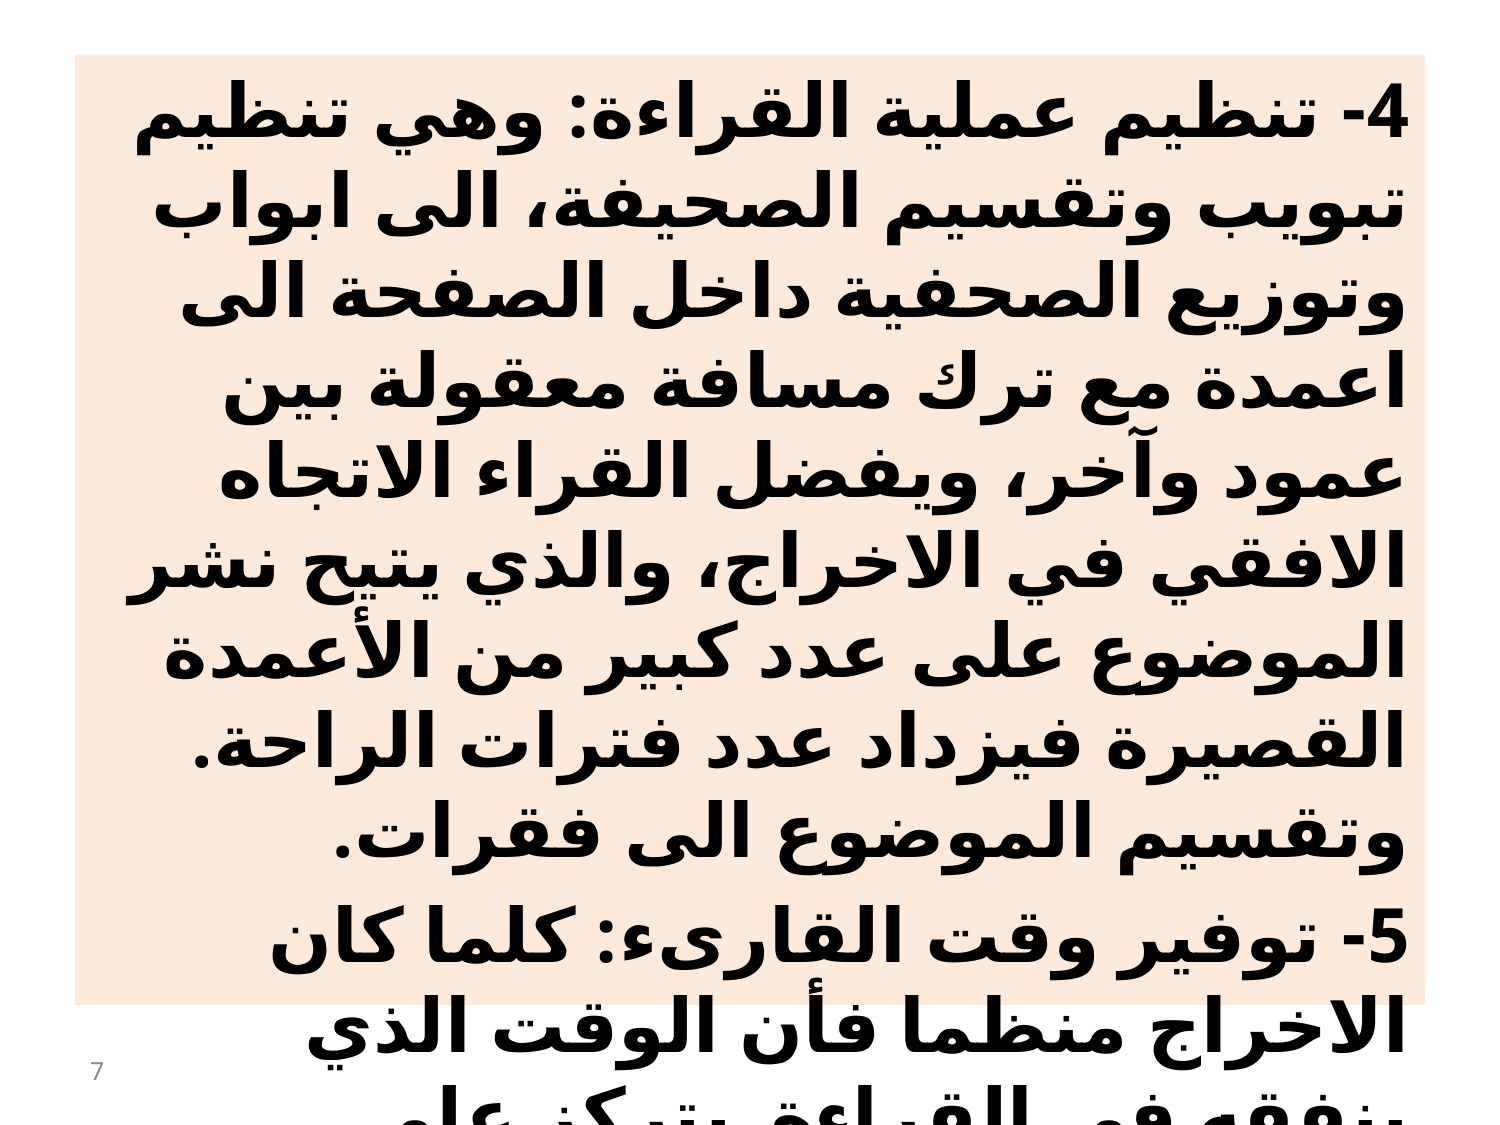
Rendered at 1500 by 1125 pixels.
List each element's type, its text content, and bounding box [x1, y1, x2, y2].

slide_number 7 [75, 1042, 425, 1103]
list 4- تنظيم عملية القراءة: وهي تنظيم تبويب وتقسيم الصحيفة، الى ابواب وتوزيع الصحفية داخل الصفحة الى اعمدة مع ترك مسافة معقولة بين عمود وآخر، ويفضل القراء الاتجاه الافقي في الاخراج، والذي يتيح نشر الموضوع على عدد كبير من الأعمدة القصيرة فيزداد عدد فترات الراحة. وتقسيم الموضوع الى فقرات. 5- توفير وقت القارىء: كلما كان الاخراج منظما فأن الوقت الذي ينفقه في القراءة يتركز على الموضوعات قد لاتقع ضمن اهتماماته. [75, 54, 1425, 1005]
